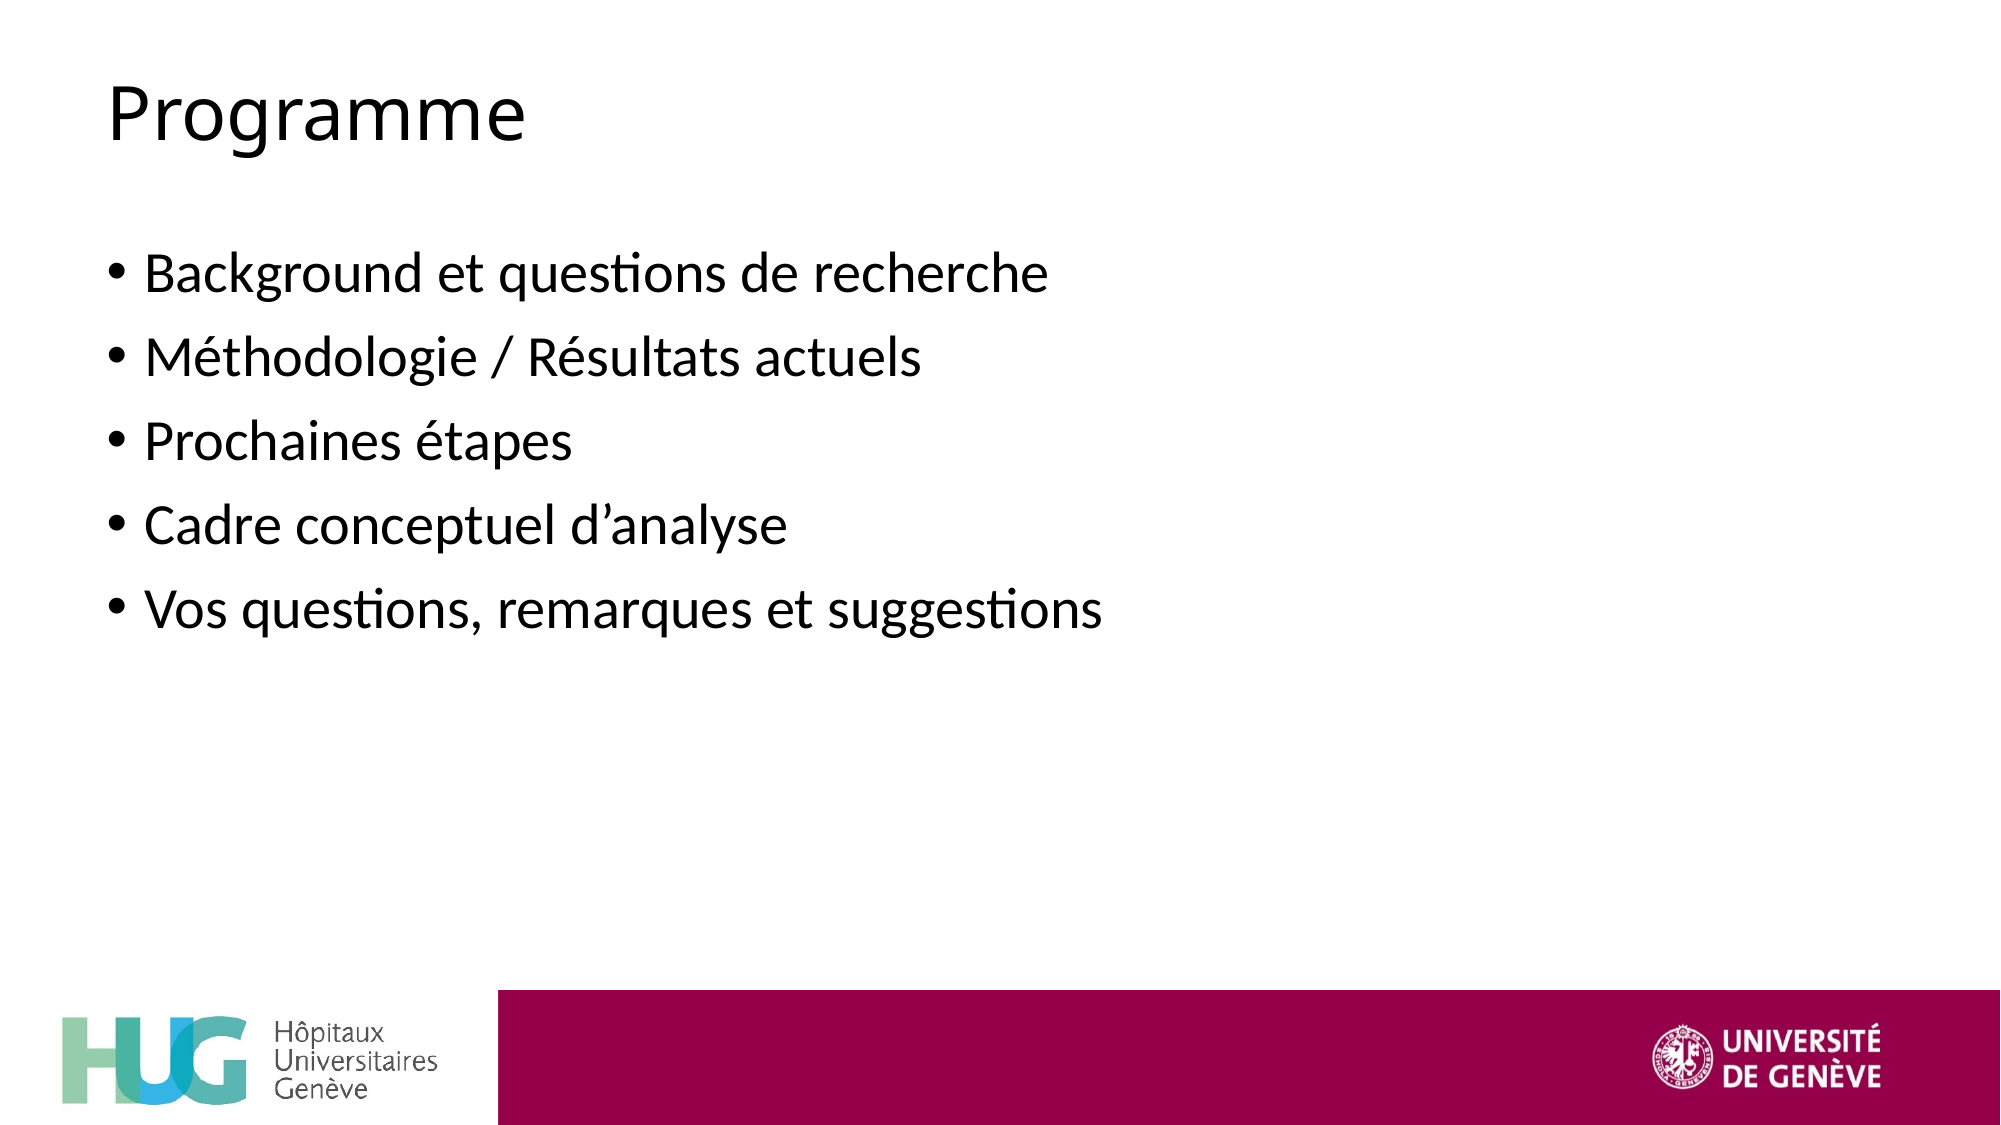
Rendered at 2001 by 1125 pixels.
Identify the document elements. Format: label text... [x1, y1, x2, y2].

text_box Programme [91, 67, 1817, 235]
text_box Background et questions de recherche Méthodologie / Résultats actuels Prochaines étapes Cadre conceptuel d’analyse Vos questions, remarques et suggestions [91, 235, 1817, 949]
picture [0, 987, 2000, 1125]
